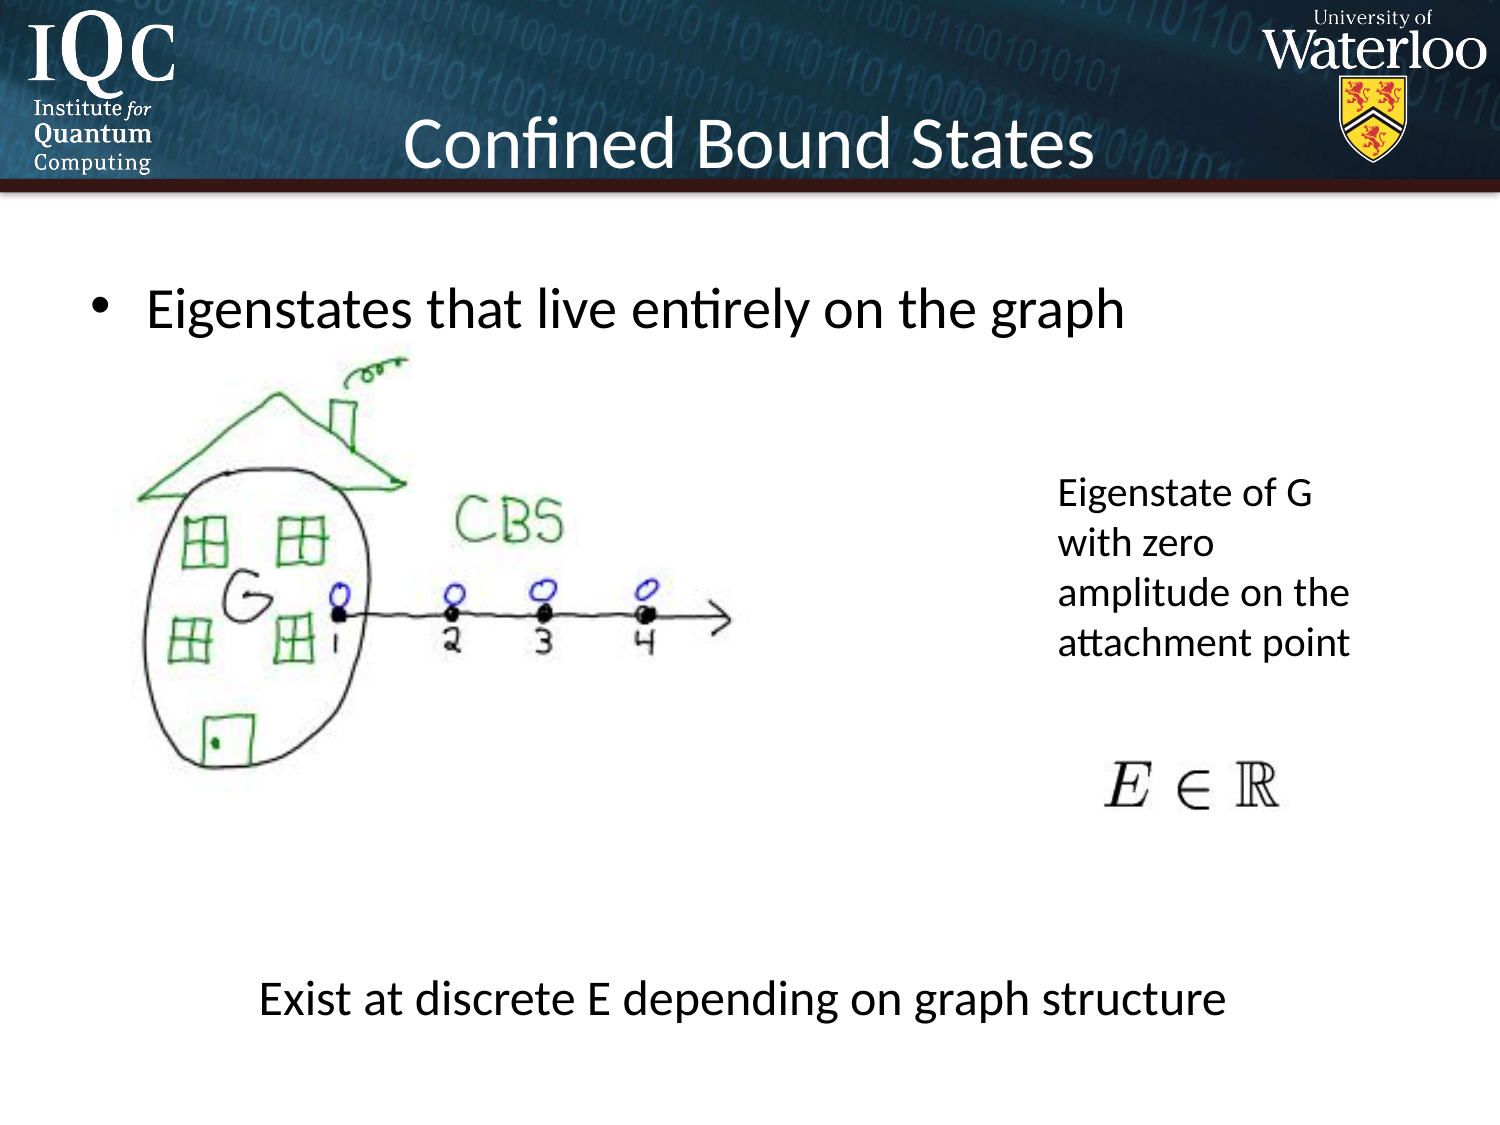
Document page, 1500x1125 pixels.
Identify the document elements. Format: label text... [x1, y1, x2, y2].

picture [112, 343, 751, 792]
text_box Exist at discrete E depending on graph structure [243, 958, 1500, 1033]
picture [1077, 736, 1305, 833]
text_box Eigenstate of G with zero amplitude on the attachment point [1042, 456, 1371, 672]
title Confined Bound States [75, 45, 1425, 233]
picture [0, 0, 1500, 178]
list Eigenstates that live entirely on the graph [75, 262, 1425, 364]
